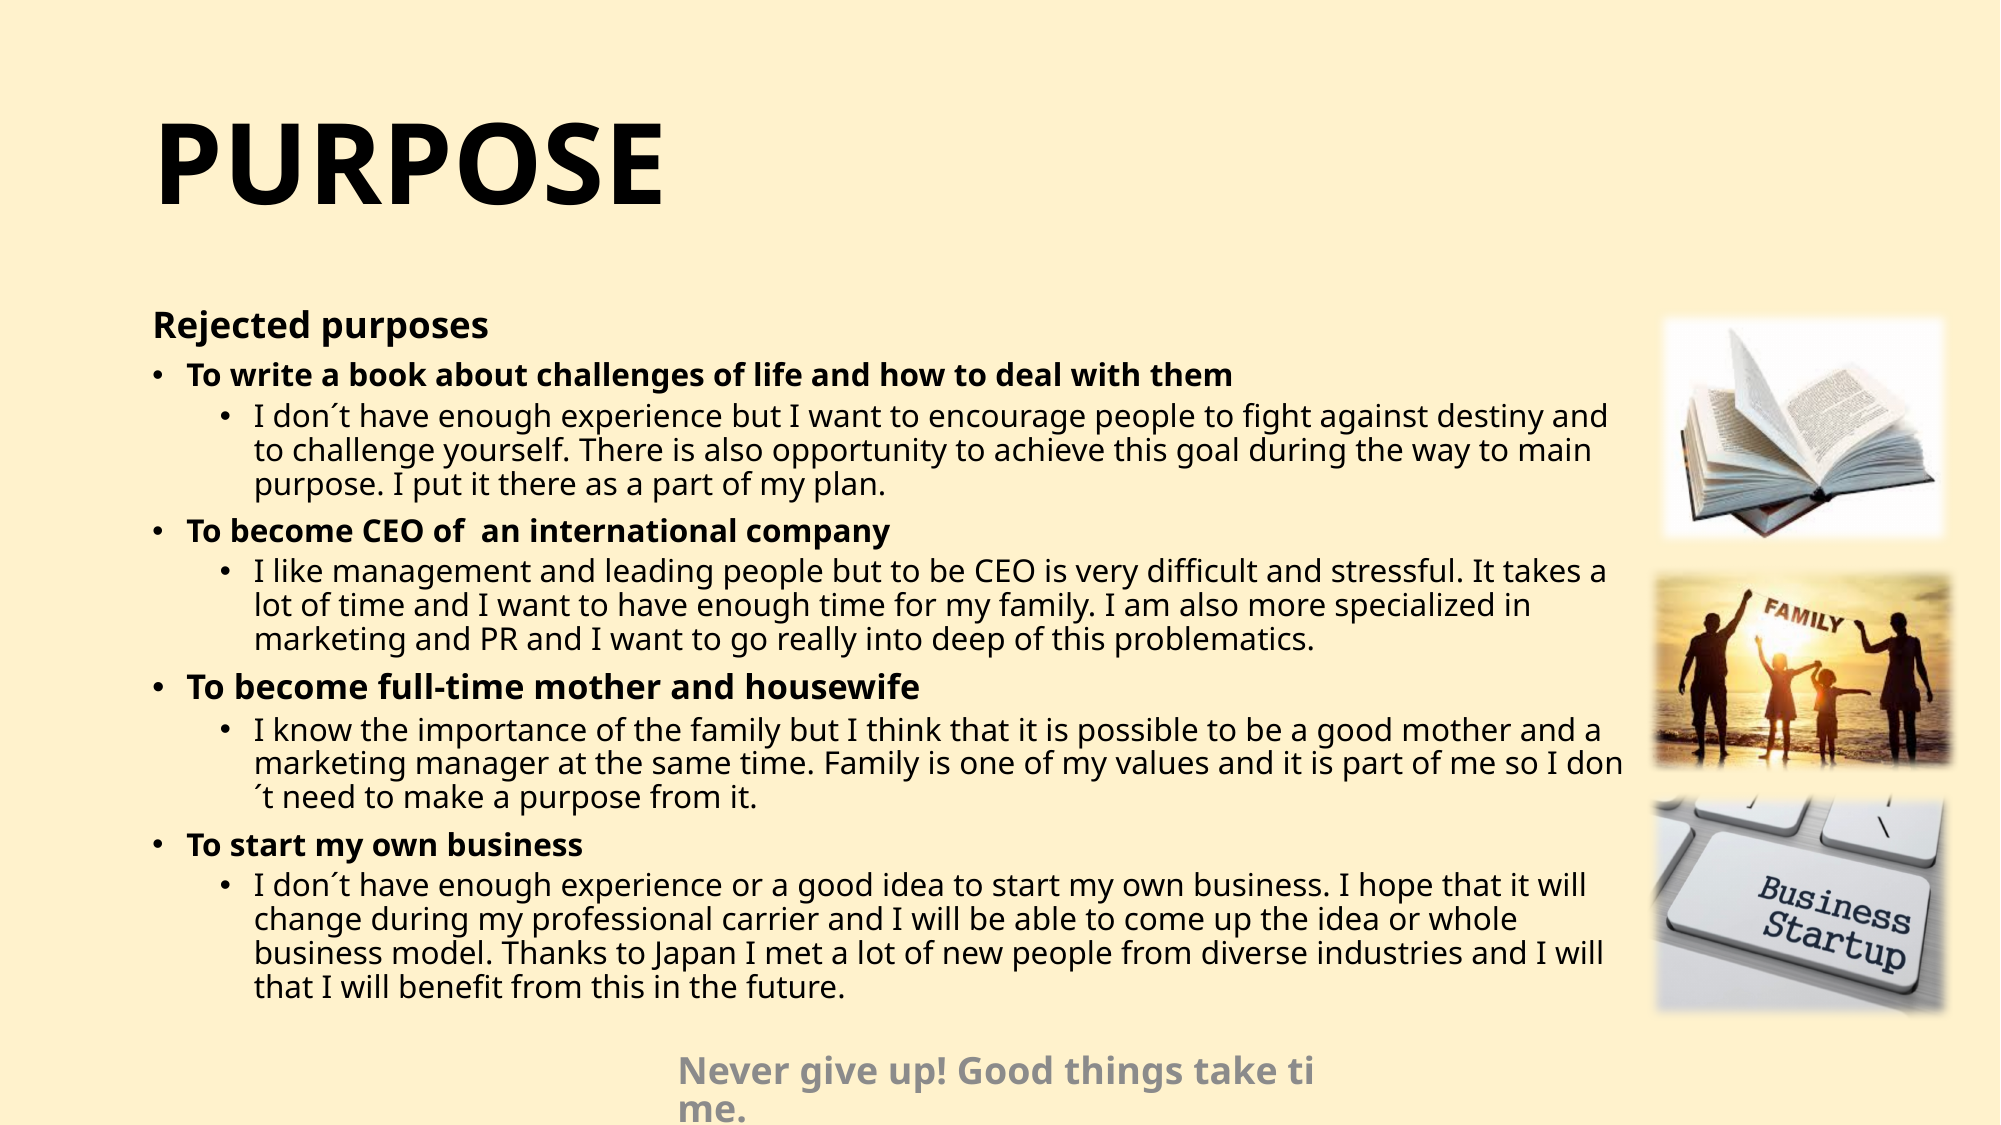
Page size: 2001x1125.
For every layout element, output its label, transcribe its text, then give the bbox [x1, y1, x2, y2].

footer Never give up! Good things take time. [662, 1042, 1338, 1103]
list Rejected purposes To write a book about challenges of life and how to deal with them I don´t have enough experience but I want to encourage people to fight against destiny and to challenge yourself. There is also opportunity to achieve this goal during the way to main purpose. I put it there as a part of my plan. To become CEO of an international company I like management and leading people but to be CEO is very difficult and stressful. It takes a lot of time and I want to have enough time for my family. I am also more specialized in marketing and PR and I want to go really into deep of this problematics. To become full-time mother and housewife I know the importance of the family but I think that it is possible to be a good mother and a marketing manager at the same time. Family is one of my values and it is part of me so I don´t need to make a purpose from it. To start my own business I don´t have enough experience or a good idea to start my own business. I hope that it will change during my professional carrier and I will be able to come up the idea or whole business model. Thanks to Japan I met a lot of new people from diverse industries and I will that I will benefit from this in the future. [137, 299, 1647, 1014]
picture [1646, 565, 1960, 774]
title PURPOSE [137, 59, 1863, 278]
picture [1646, 791, 1954, 1022]
picture [1652, 307, 1954, 548]
